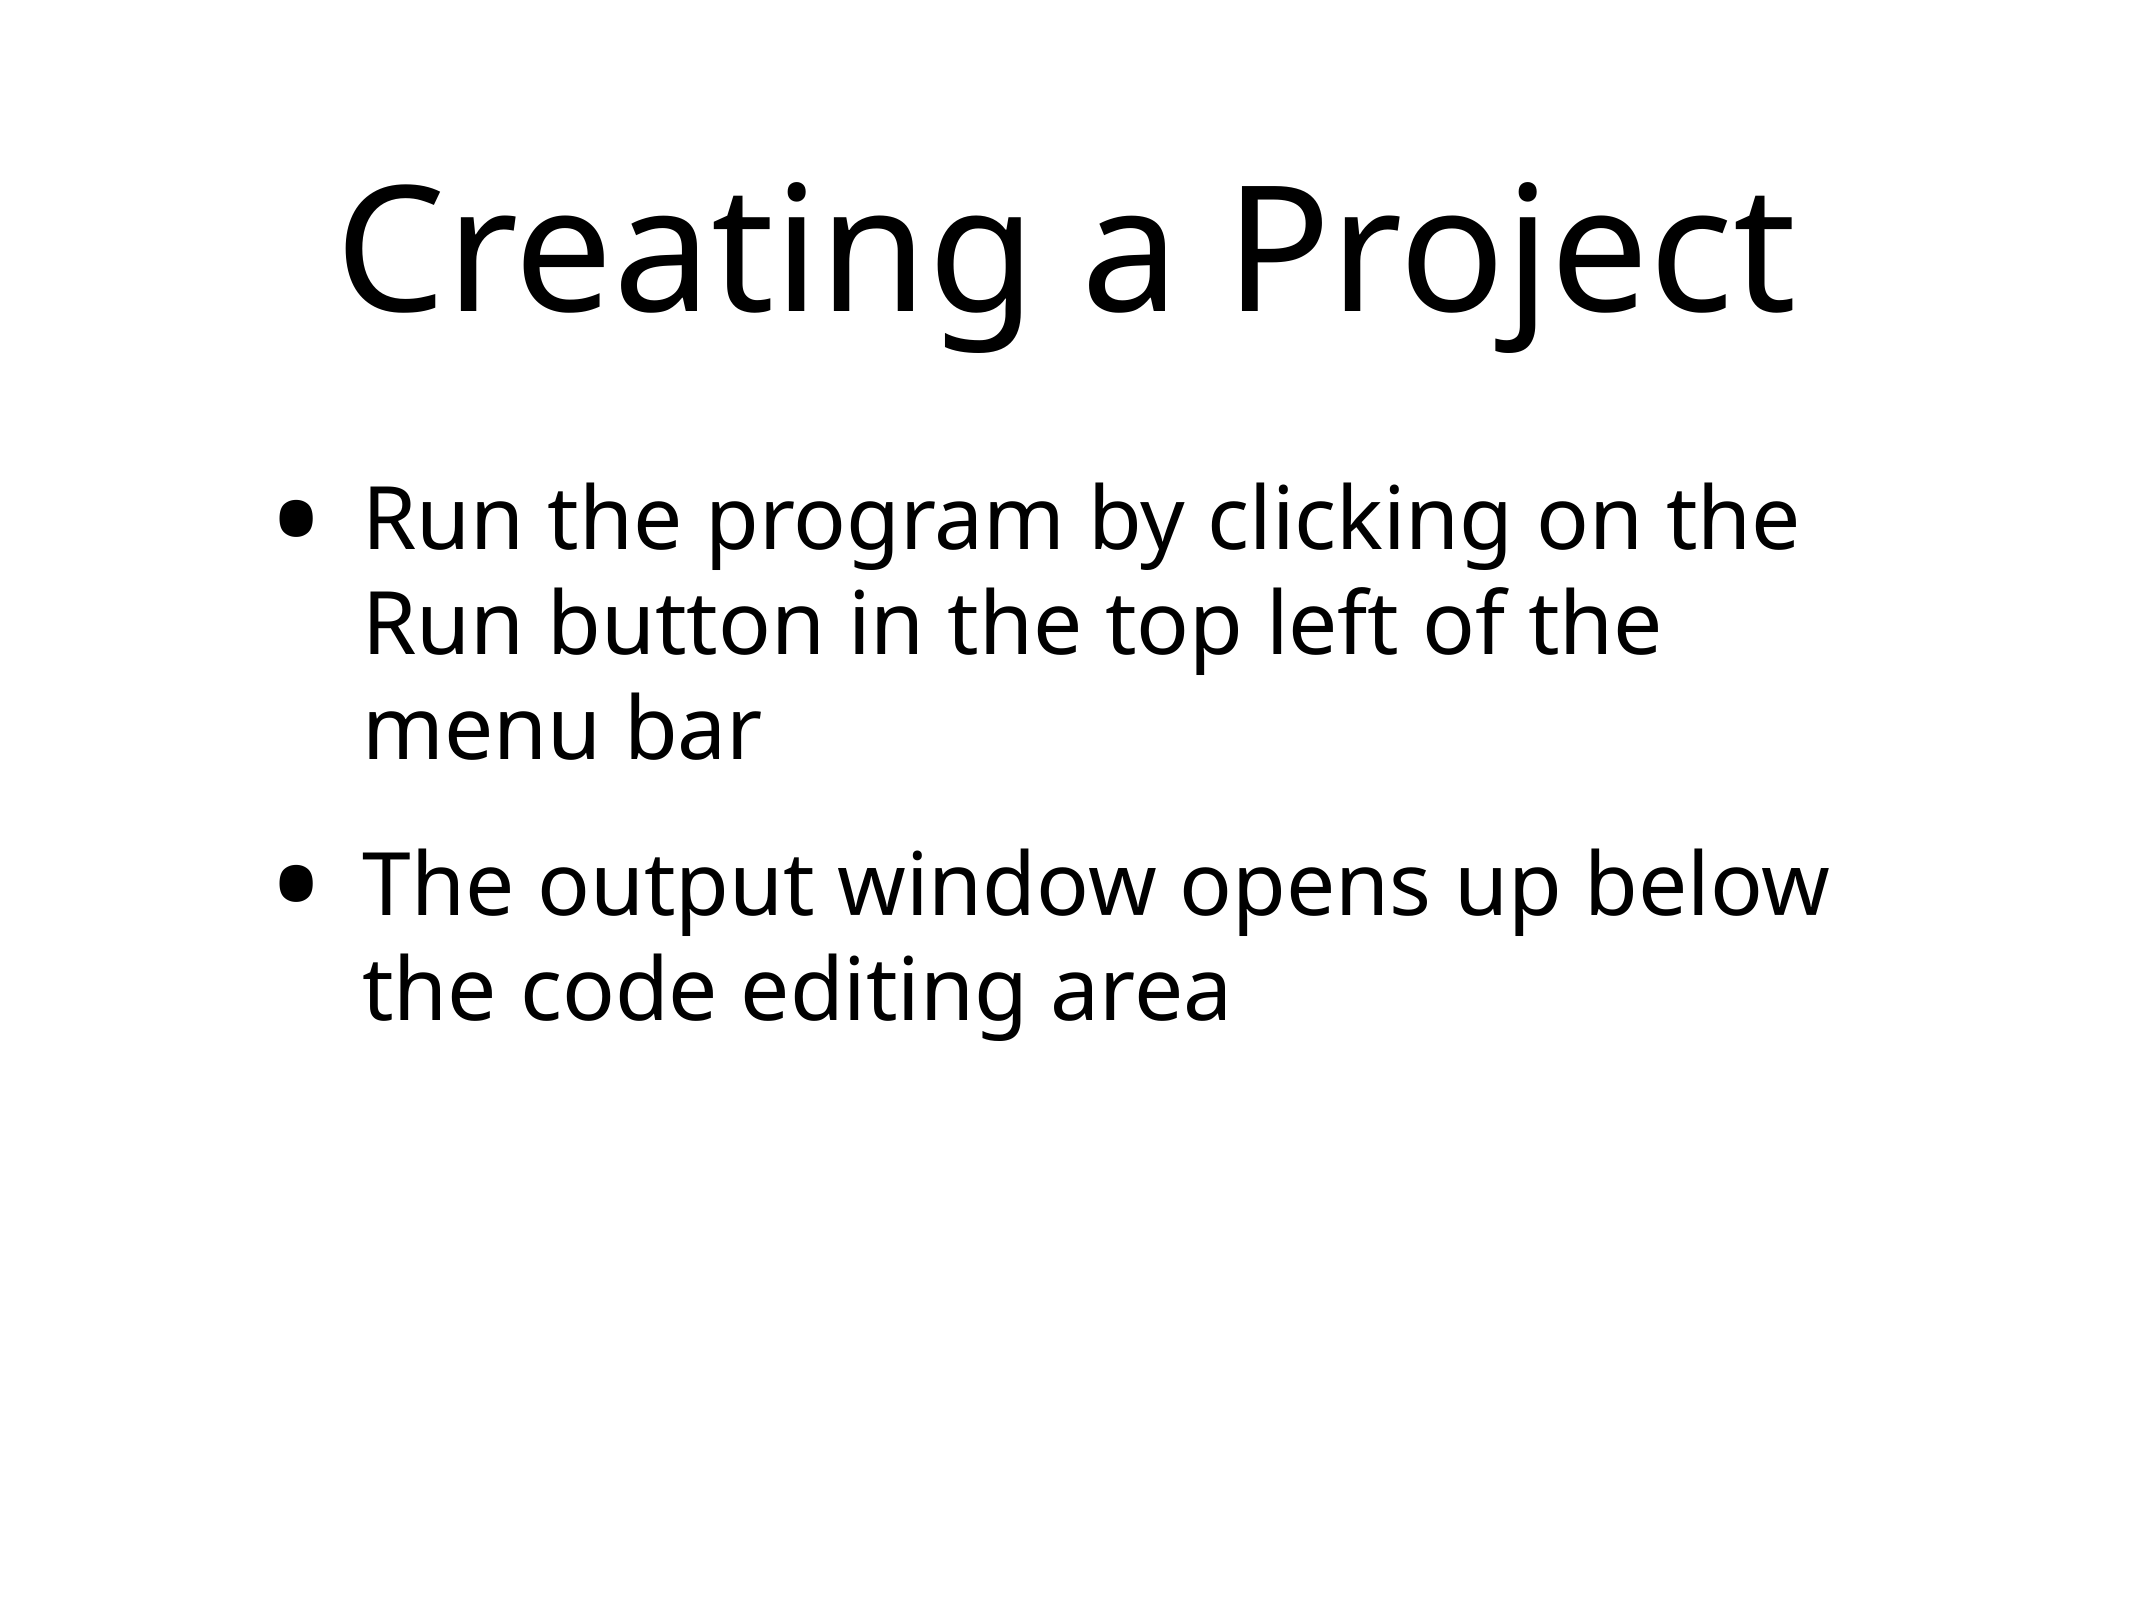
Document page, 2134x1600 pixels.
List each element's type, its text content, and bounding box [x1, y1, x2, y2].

list Run the program by clicking on the Run button in the top left of the menu bar The output window opens up below the code editing area [208, 454, 1925, 1392]
title Creating a Project [208, 41, 1925, 442]
